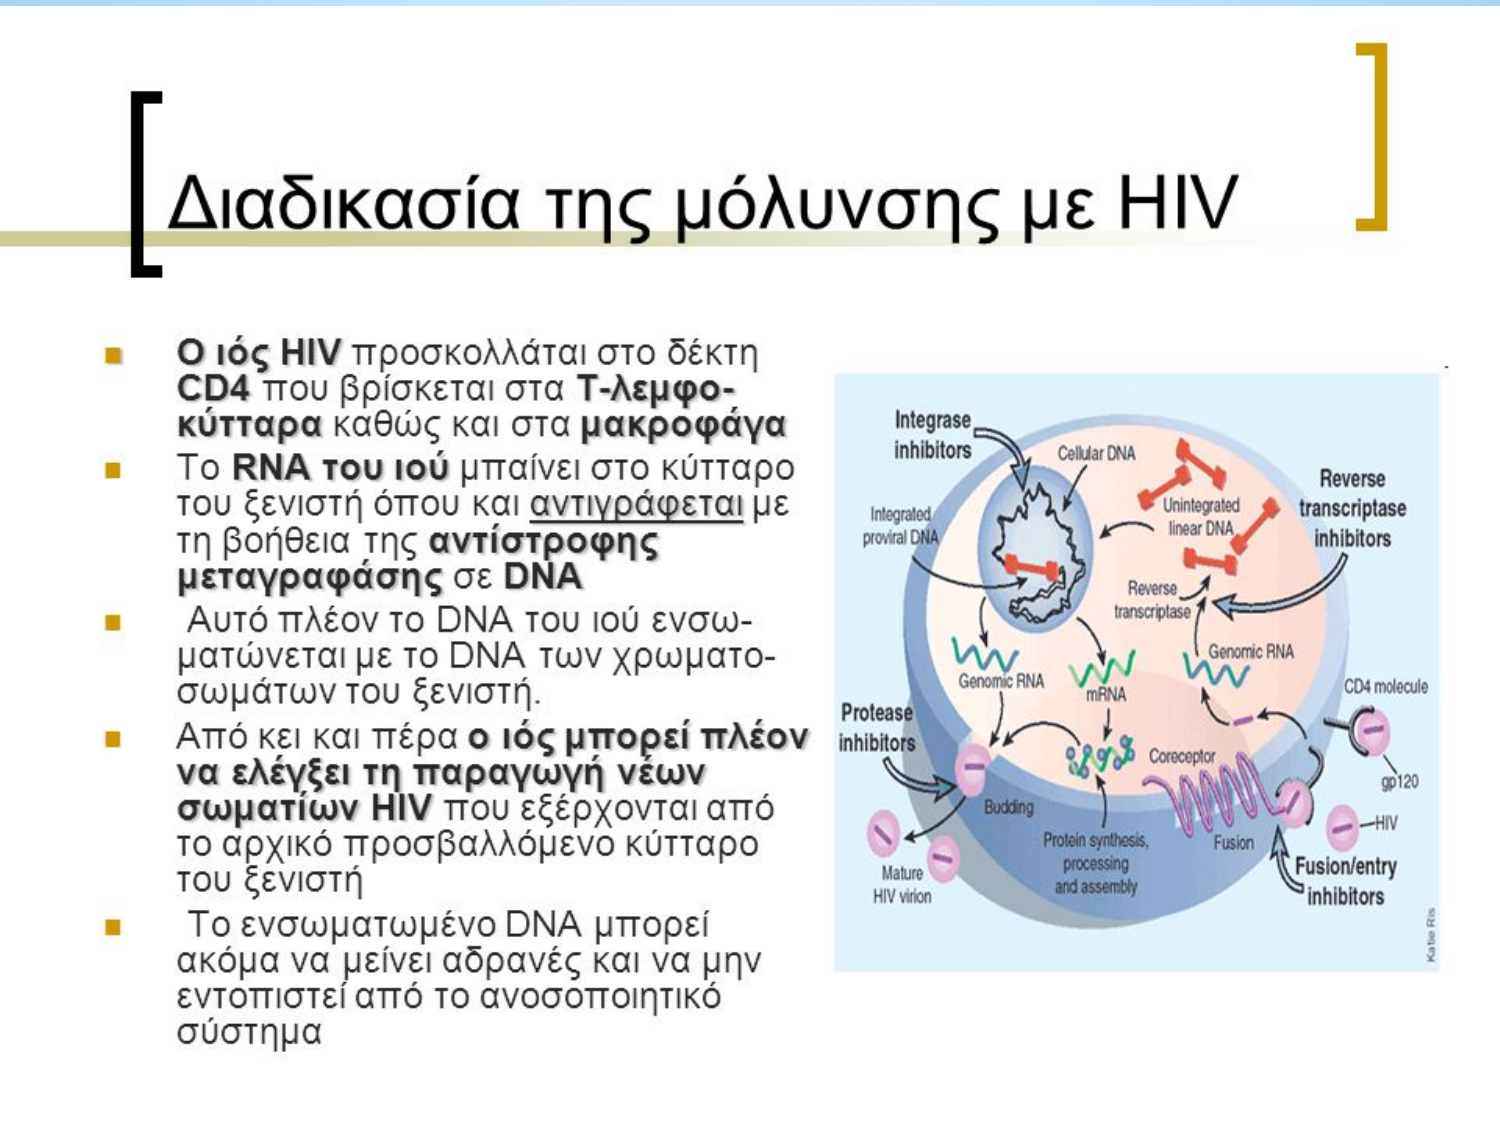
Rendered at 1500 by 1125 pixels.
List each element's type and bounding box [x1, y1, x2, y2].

list [0, 6, 1500, 1125]
